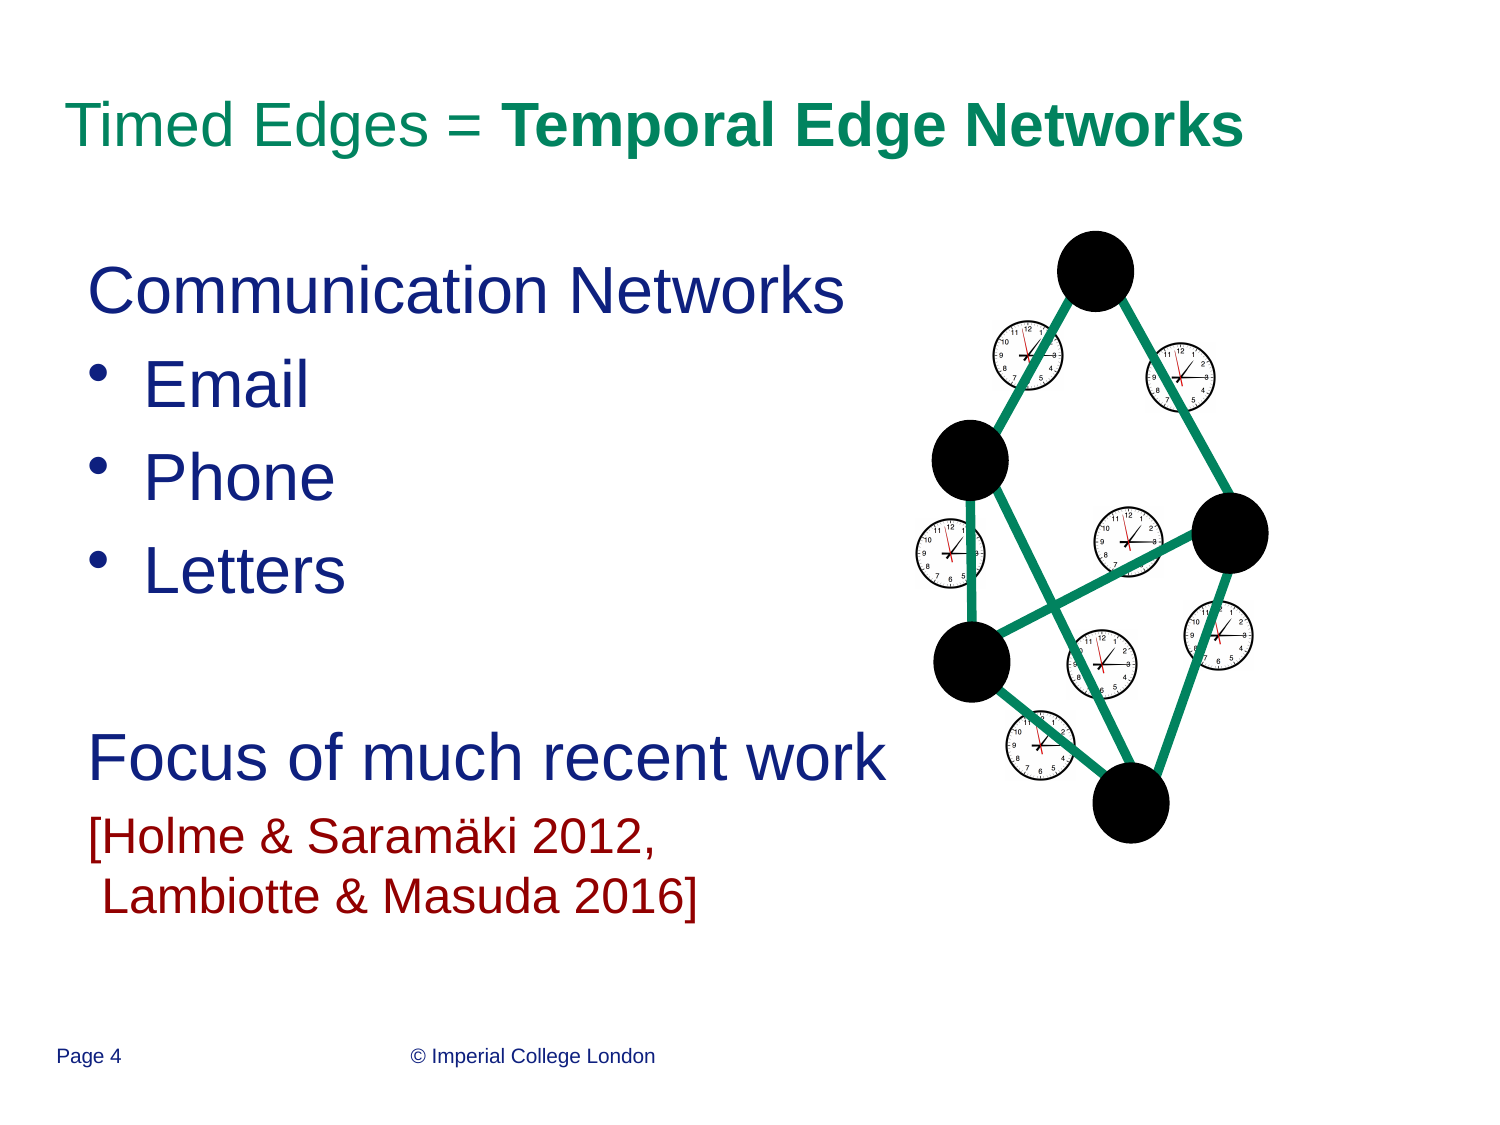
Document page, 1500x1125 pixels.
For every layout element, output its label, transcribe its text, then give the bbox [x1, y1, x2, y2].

slide_number Page 4 [40, 1034, 392, 1114]
list Communication Networks Email Phone Letters Focus of much recent work [Holme & Saramäki 2012, Lambiotte & Masuda 2016] [72, 239, 905, 956]
title Timed Edges = Temporal Edge Networks [48, 27, 1325, 216]
footer © Imperial College London [395, 1034, 871, 1114]
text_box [915, 233, 1266, 841]
